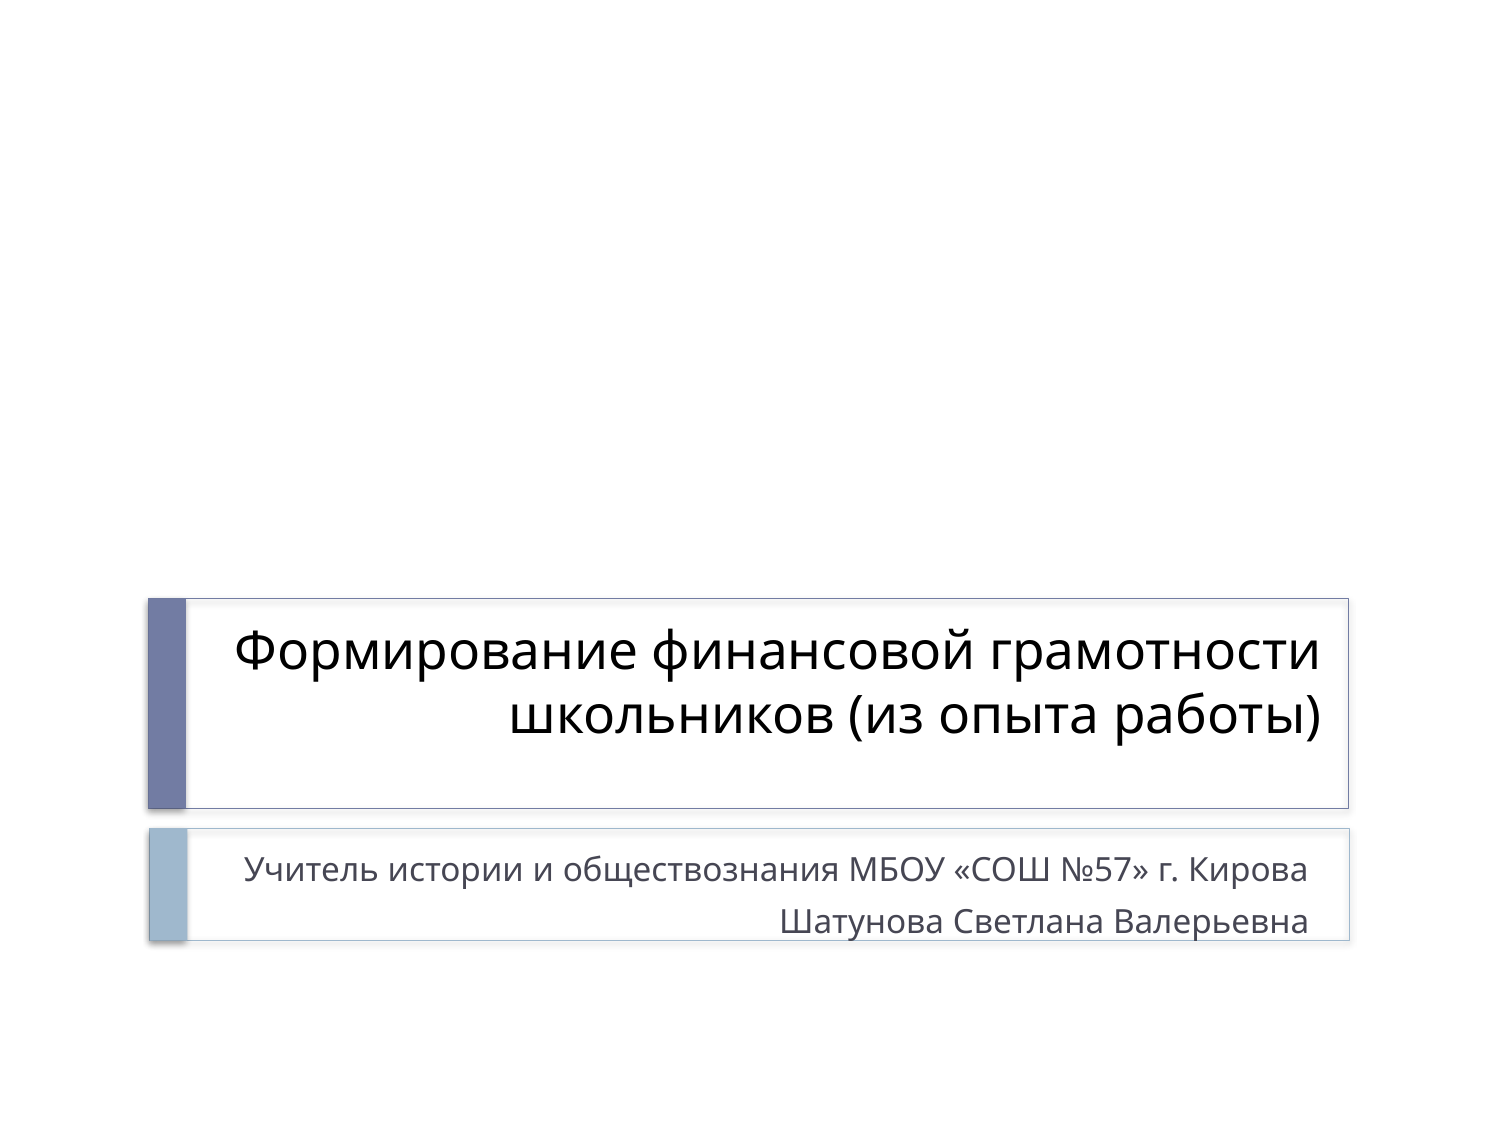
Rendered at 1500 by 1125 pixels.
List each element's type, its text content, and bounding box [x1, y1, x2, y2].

title Формирование финансовой грамотности школьников (из опыта работы) [200, 609, 1336, 800]
subtitle Учитель истории и обществознания МБОУ «СОШ №57» г. Кирова Шатунова Светлана Валерьевна [200, 840, 1325, 929]
